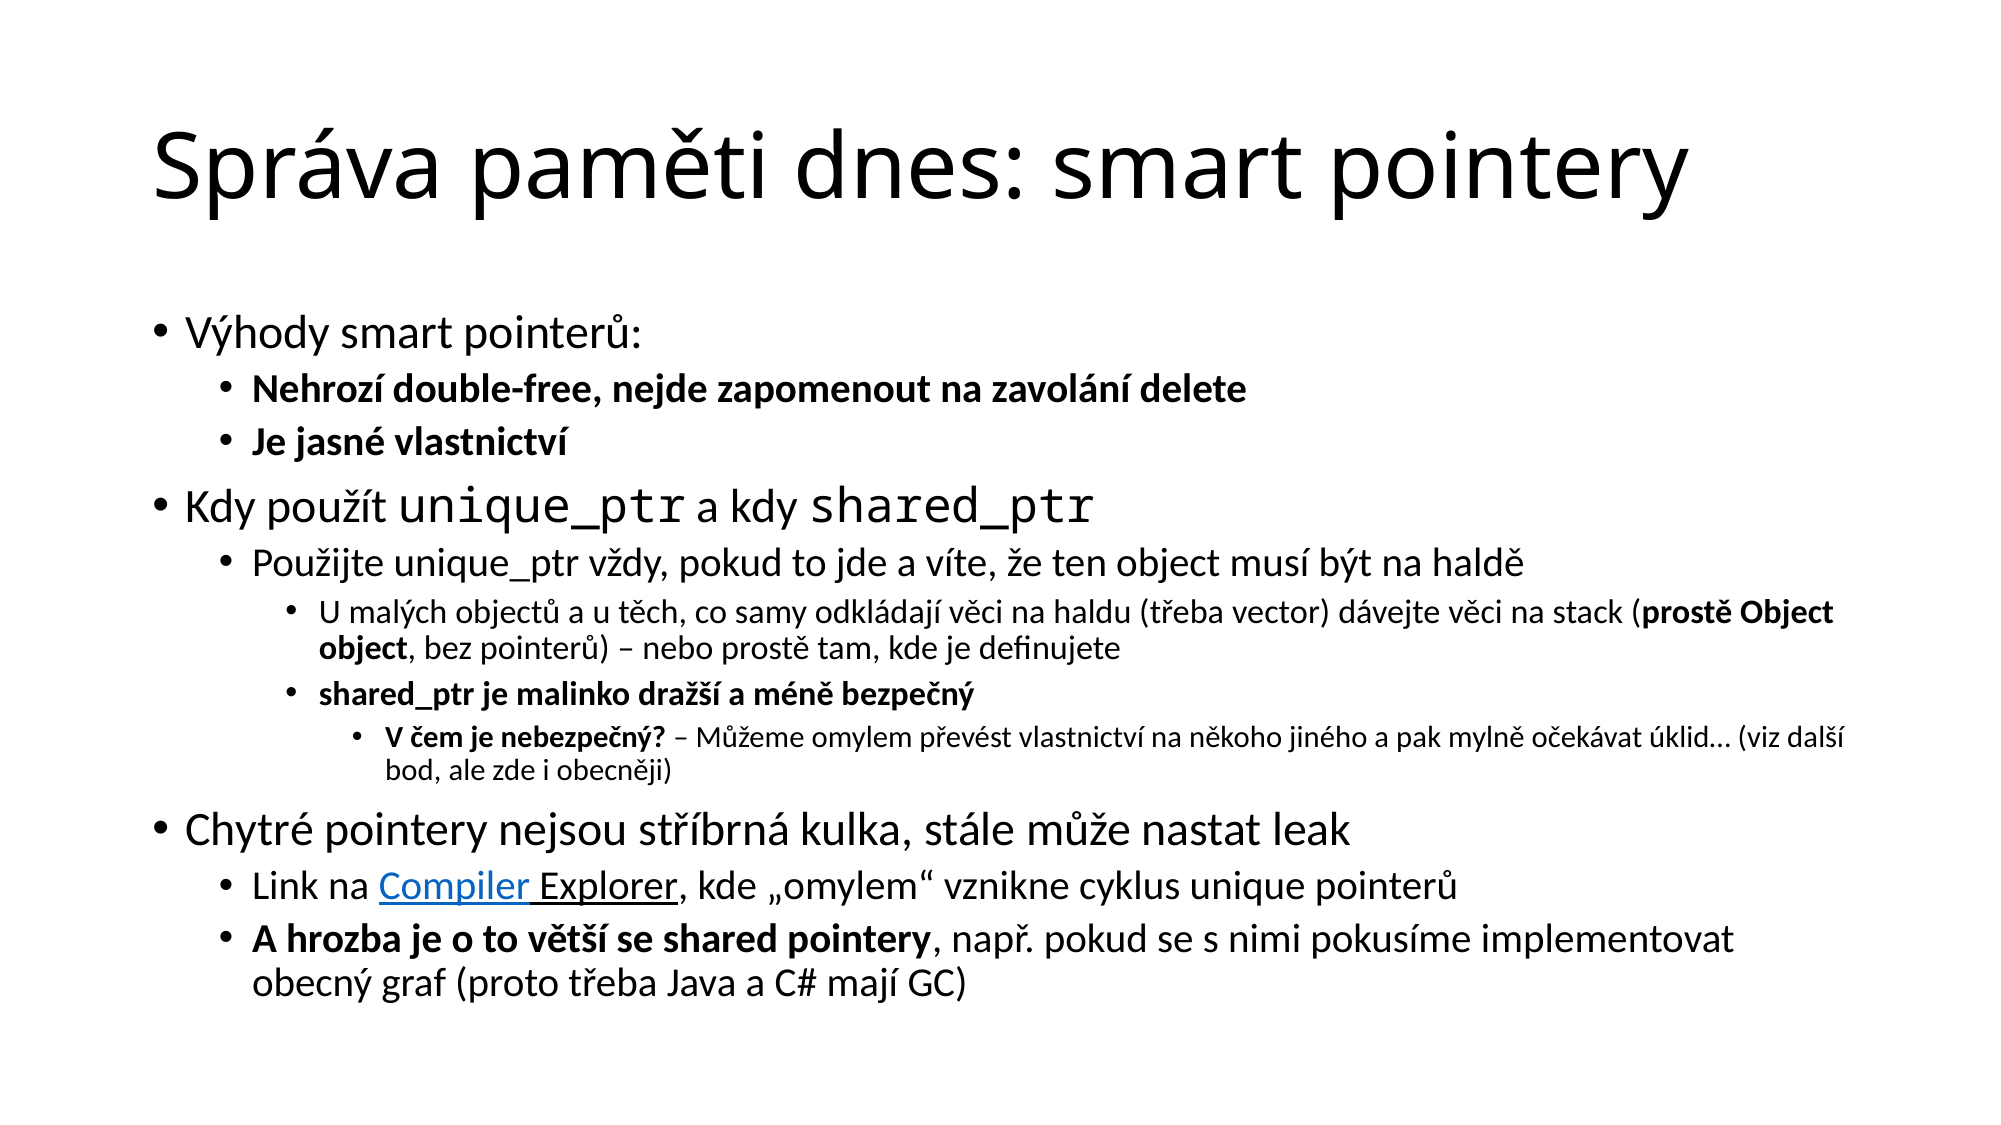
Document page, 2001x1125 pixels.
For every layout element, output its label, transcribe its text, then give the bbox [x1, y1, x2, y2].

list Výhody smart pointerů: Nehrozí double-free, nejde zapomenout na zavolání delete Je jasné vlastnictví Kdy použít unique_ptr a kdy shared_ptr Použijte unique_ptr vždy, pokud to jde a víte, že ten object musí být na haldě U malých objectů a u těch, co samy odkládají věci na haldu (třeba vector) dávejte věci na stack (prostě Object object, bez pointerů) – nebo prostě tam, kde je definujete shared_ptr je malinko dražší a méně bezpečný V čem je nebezpečný? – Můžeme omylem převést vlastnictví na někoho jiného a pak mylně očekávat úklid… (viz další bod, ale zde i obecněji) Chytré pointery nejsou stříbrná kulka, stále může nastat leak Link na Compiler Explorer, kde „omylem“ vznikne cyklus unique pointerů A hrozba je o to větší se shared pointery, např. pokud se s nimi pokusíme implementovat obecný graf (proto třeba Java a C# mají GC) [137, 299, 1863, 1014]
title Správa paměti dnes: smart pointery [137, 59, 1863, 278]
